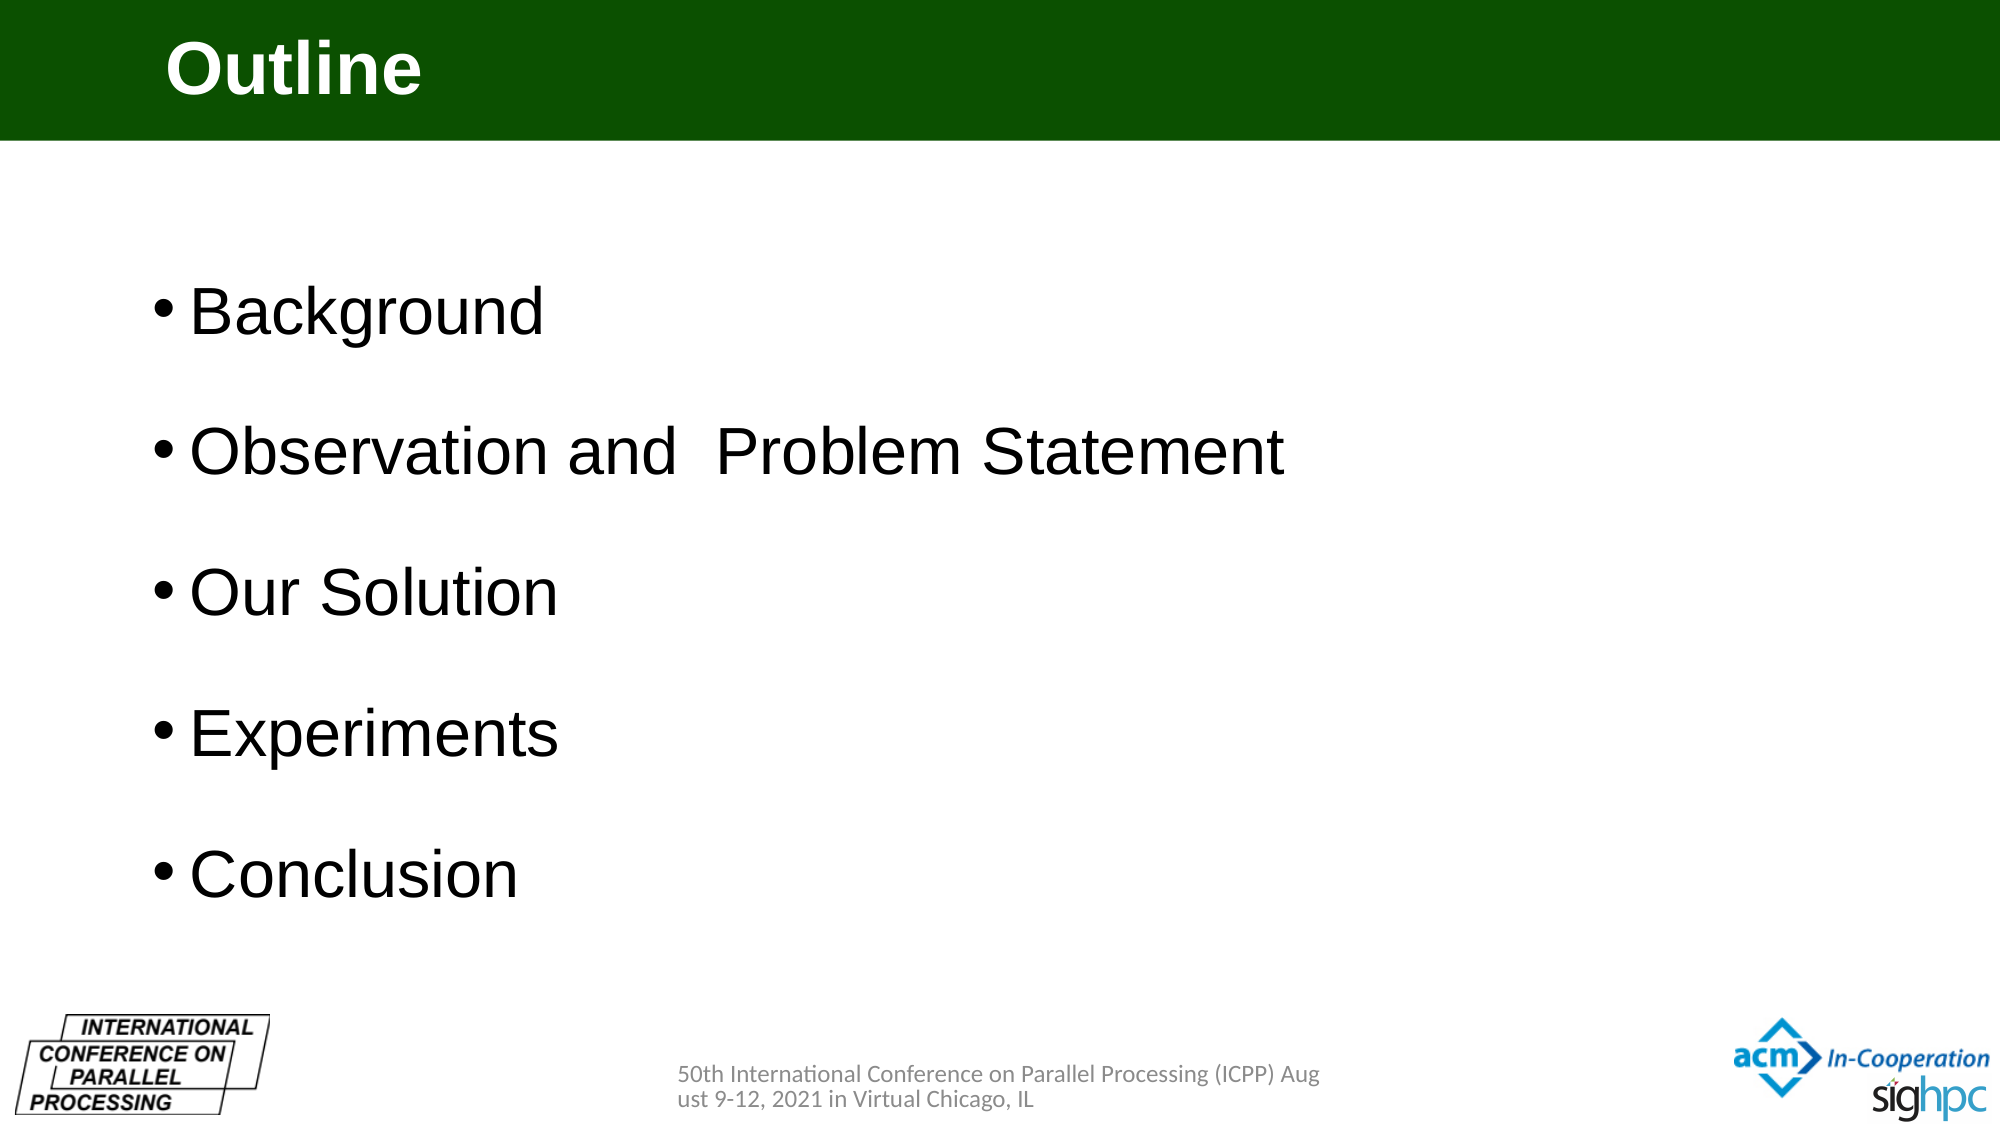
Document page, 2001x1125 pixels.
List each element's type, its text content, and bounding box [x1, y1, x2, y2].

footer 50th International Conference on Parallel Processing (ICPP) August 9-12, 2021 in Virtual Chicago, IL [662, 1042, 1338, 1103]
title Outline [0, 0, 2000, 141]
list Background Observation and Problem Statement Our Solution Experiments Conclusion [137, 219, 1863, 964]
picture [1734, 1017, 1992, 1124]
